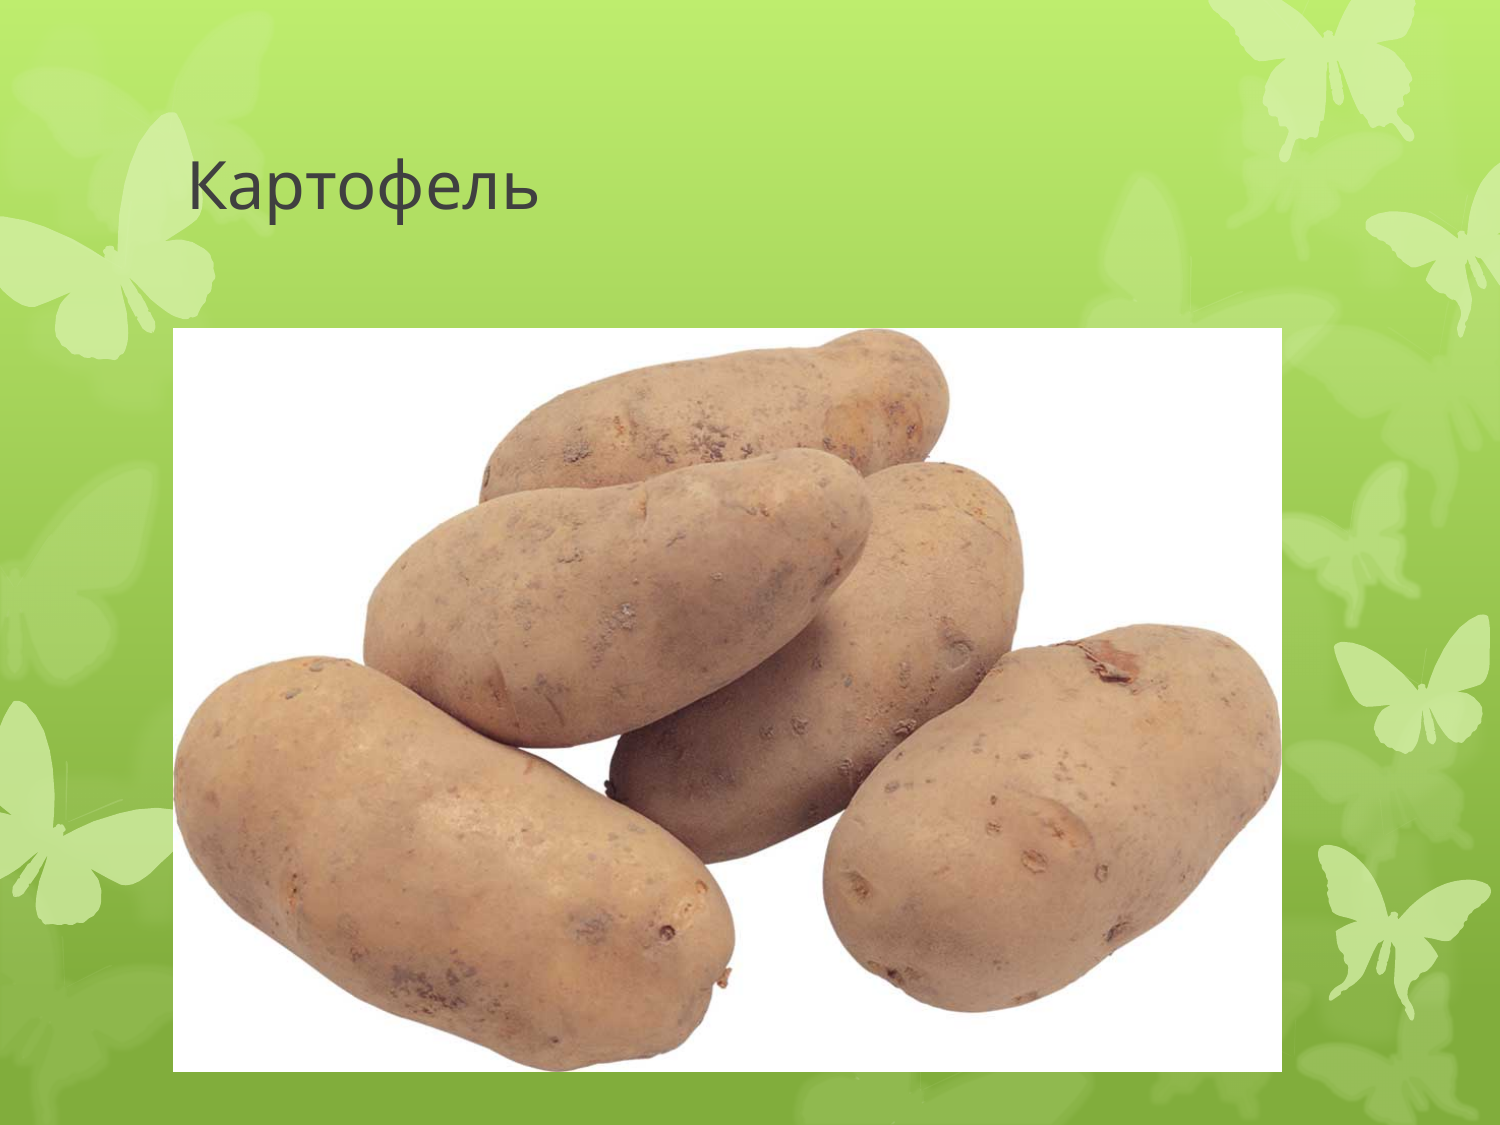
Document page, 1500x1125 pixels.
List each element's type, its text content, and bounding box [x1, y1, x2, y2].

picture [173, 327, 1283, 1073]
title Картофель [171, 110, 1335, 256]
